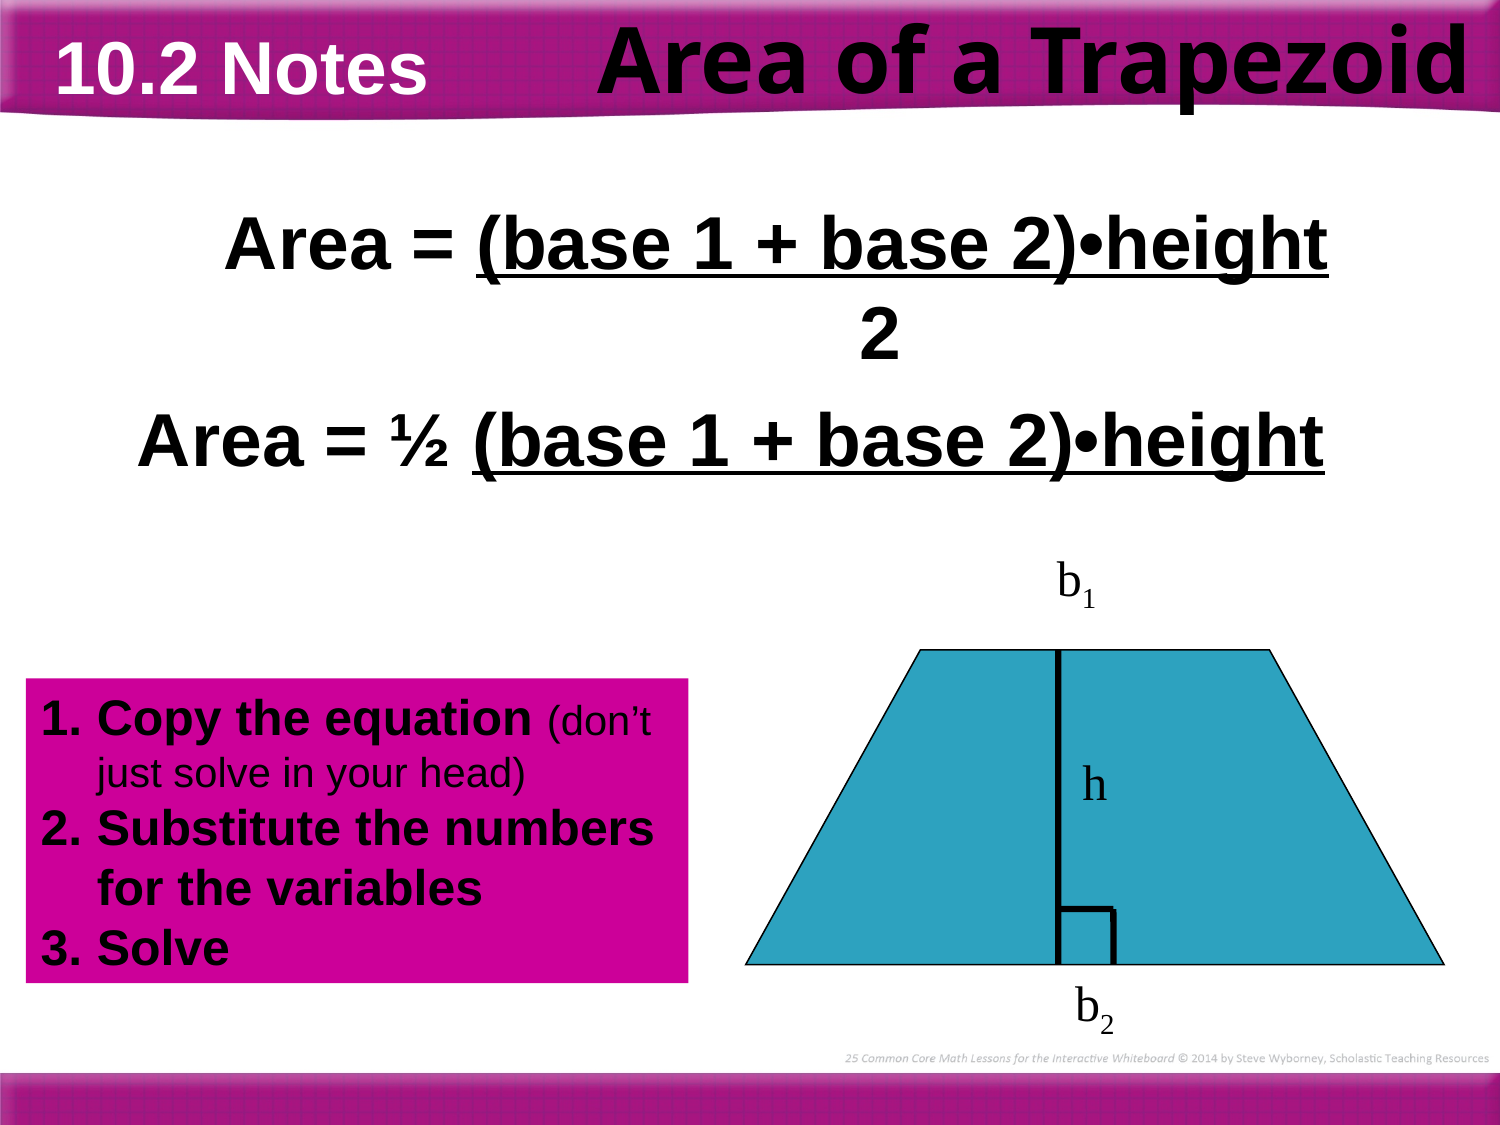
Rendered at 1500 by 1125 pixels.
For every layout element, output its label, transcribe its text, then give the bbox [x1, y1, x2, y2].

picture [0, 0, 1500, 1125]
text_box Copy the equation (don’t just solve in your head) Substitute the numbers for the variables Solve [25, 678, 689, 984]
text_box Area = (base 1 + base 2)•height 2 [187, 187, 1366, 382]
text_box Area of a Trapezoid [587, 0, 1500, 118]
text_box 10.2 Notes [39, 12, 445, 118]
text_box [745, 538, 1445, 1076]
text_box Area = ½ (base 1 + base 2)•height [37, 384, 1425, 579]
